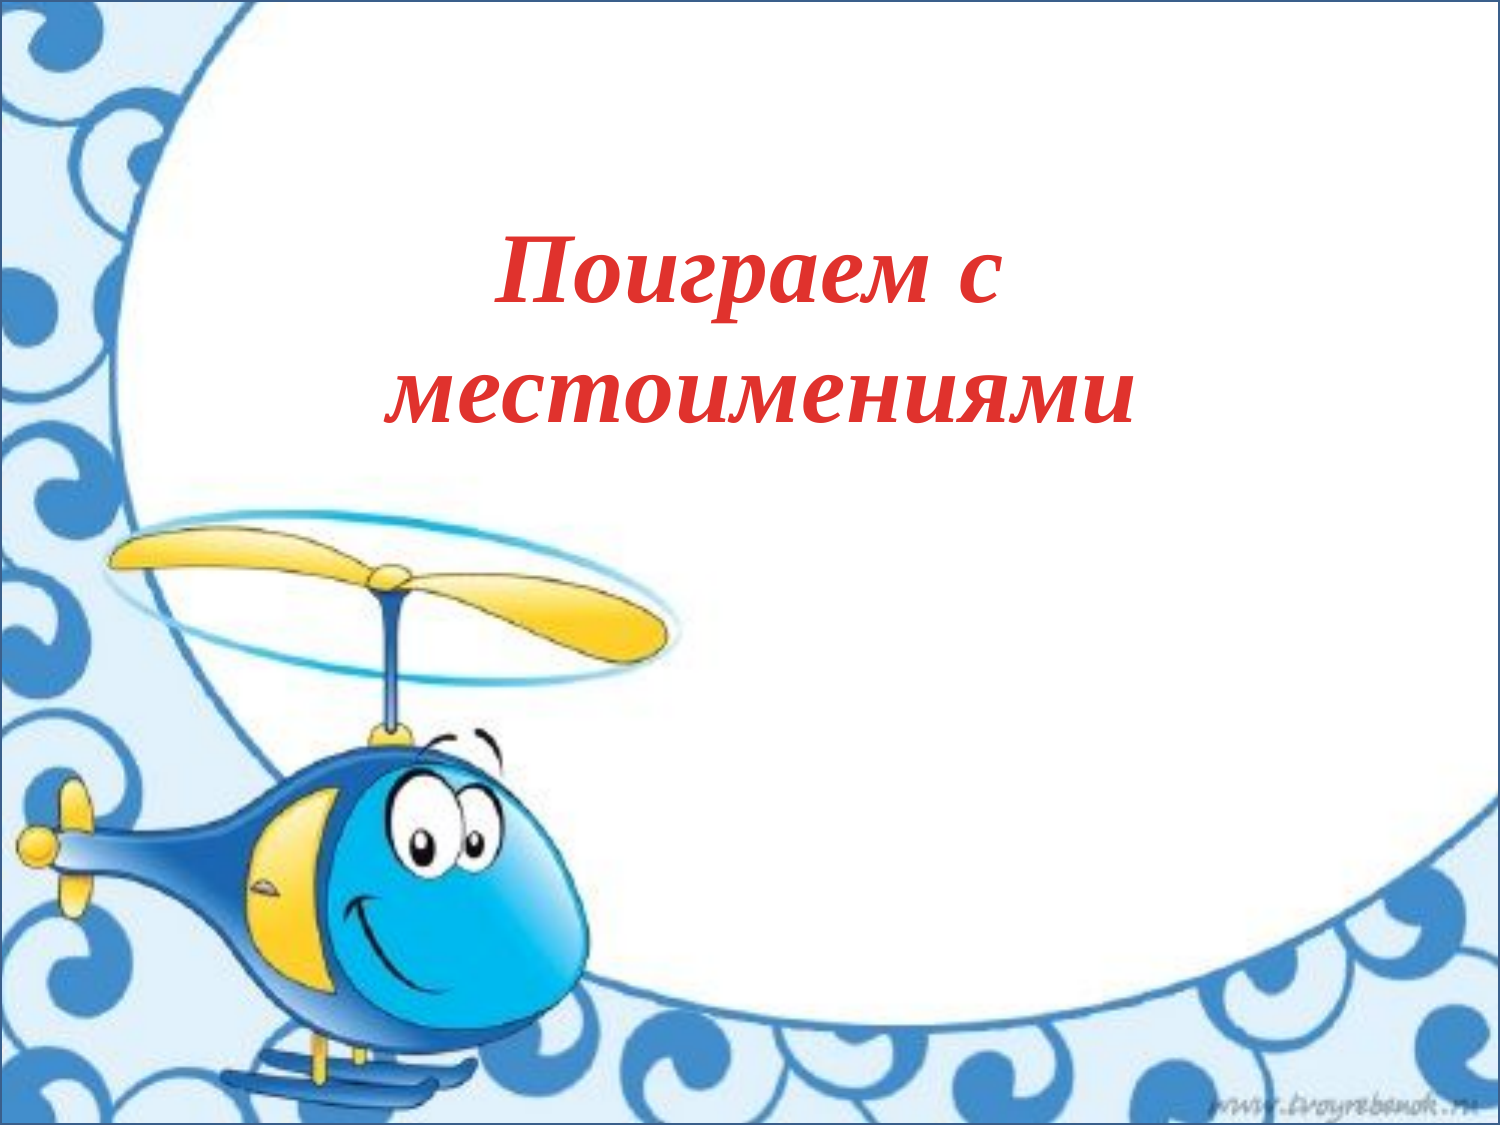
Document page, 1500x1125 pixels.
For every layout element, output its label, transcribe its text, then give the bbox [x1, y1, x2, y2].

text_box Поиграем с местоимениями [0, 0, 1500, 1125]
